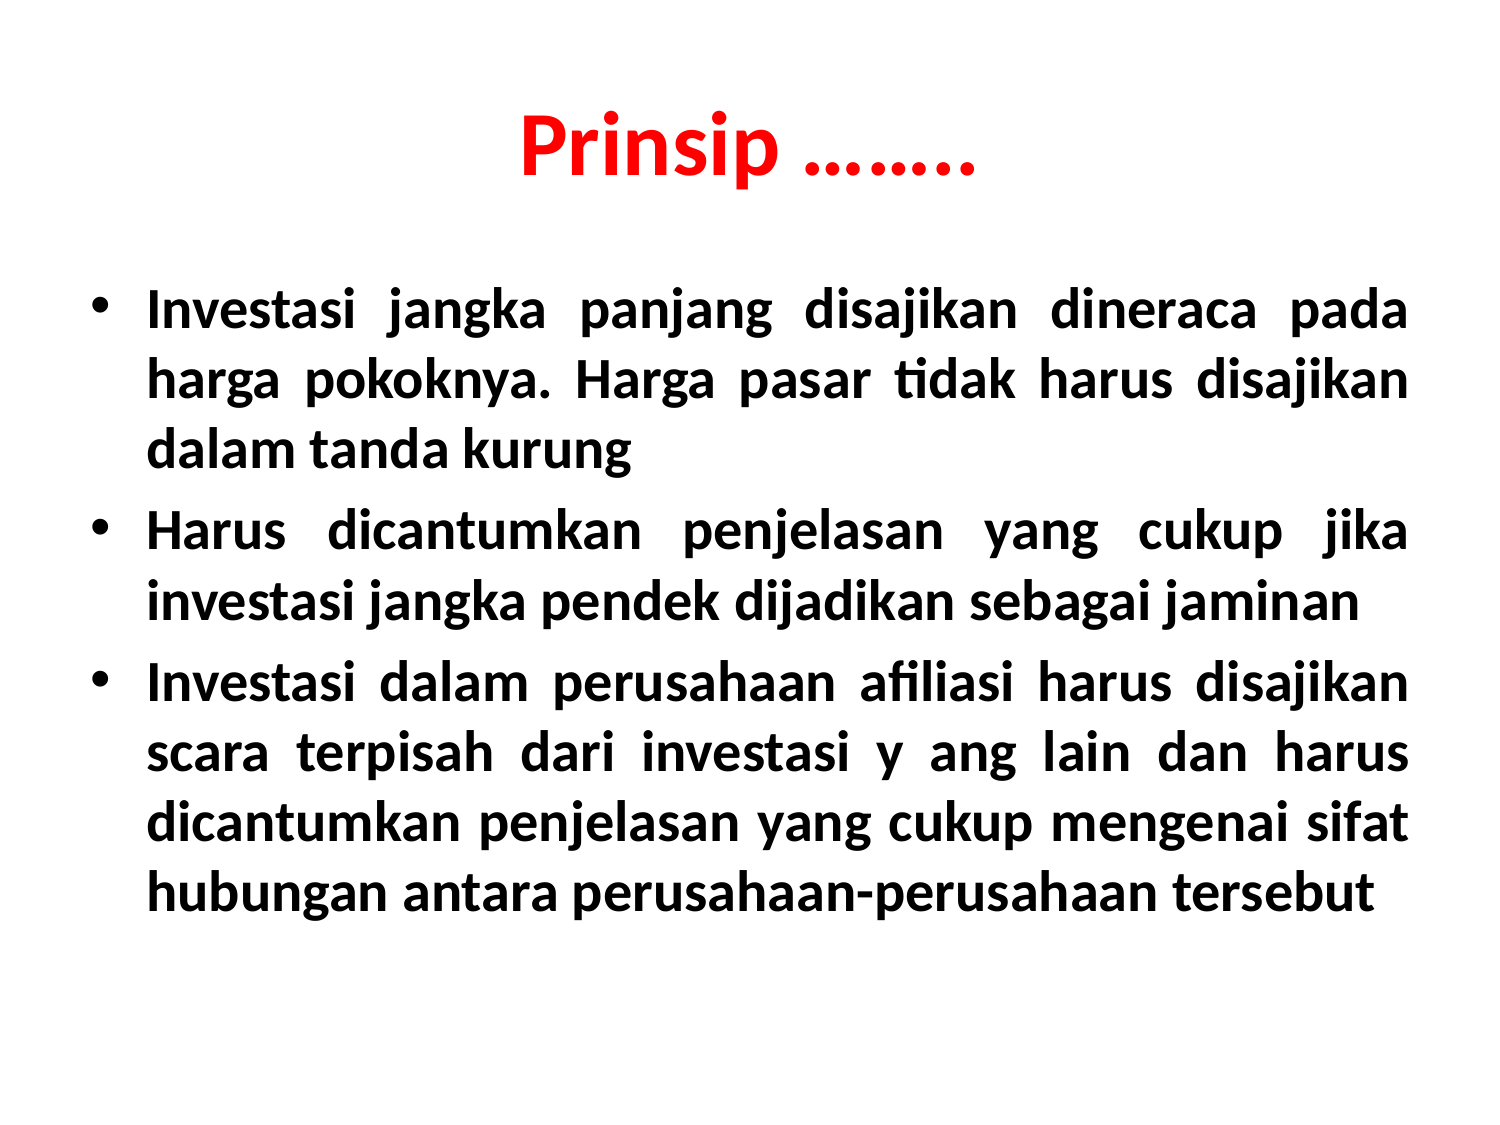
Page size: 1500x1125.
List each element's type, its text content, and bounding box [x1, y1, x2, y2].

list Investasi jangka panjang disajikan dineraca pada harga pokoknya. Harga pasar tidak harus disajikan dalam tanda kurung Harus dicantumkan penjelasan yang cukup jika investasi jangka pendek dijadikan sebagai jaminan Investasi dalam perusahaan afiliasi harus disajikan scara terpisah dari investasi y ang lain dan harus dicantumkan penjelasan yang cukup mengenai sifat hubungan antara perusahaan-perusahaan tersebut [75, 262, 1425, 1005]
title Prinsip …….. [75, 45, 1425, 233]
